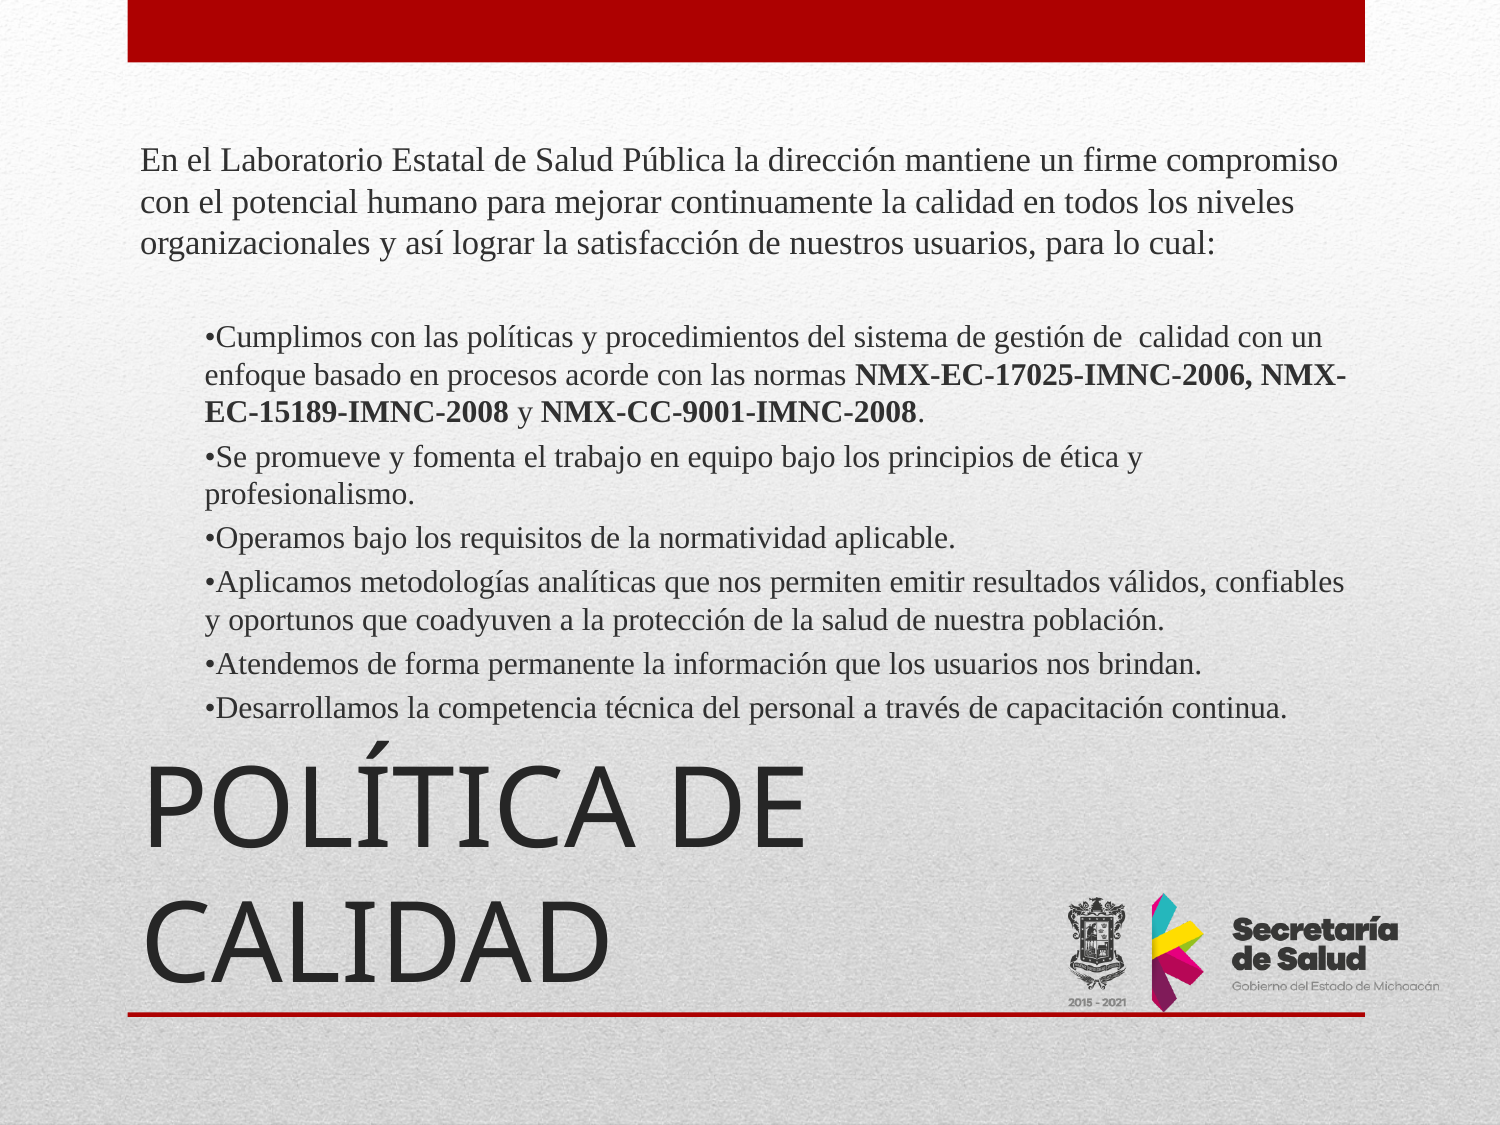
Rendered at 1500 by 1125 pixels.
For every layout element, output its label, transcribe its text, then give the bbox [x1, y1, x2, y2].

picture [1068, 892, 1440, 1013]
list En el Laboratorio Estatal de Salud Pública la dirección mantiene un firme compromiso con el potencial humano para mejorar continuamente la calidad en todos los niveles organizacionales y así lograr la satisfacción de nuestros usuarios, para lo cual: •Cumplimos con las políticas y procedimientos del sistema de gestión de calidad con un enfoque basado en procesos acorde con las normas NMX-EC-17025-IMNC-2006, NMX-EC-15189-IMNC-2008 y NMX-CC-9001-IMNC-2008. •Se promueve y fomenta el trabajo en equipo bajo los principios de ética y profesionalismo. •Operamos bajo los requisitos de la normatividad aplicable. •Aplicamos metodologías analíticas que nos permiten emitir resultados válidos, confiables y oportunos que coadyuven a la protección de la salud de nuestra población. •Atendemos de forma permanente la información que los usuarios nos brindan. •Desarrollamos la competencia técnica del personal a través de capacitación continua. [125, 112, 1363, 750]
title POLÍTICA DE CALIDAD [125, 750, 1238, 1013]
